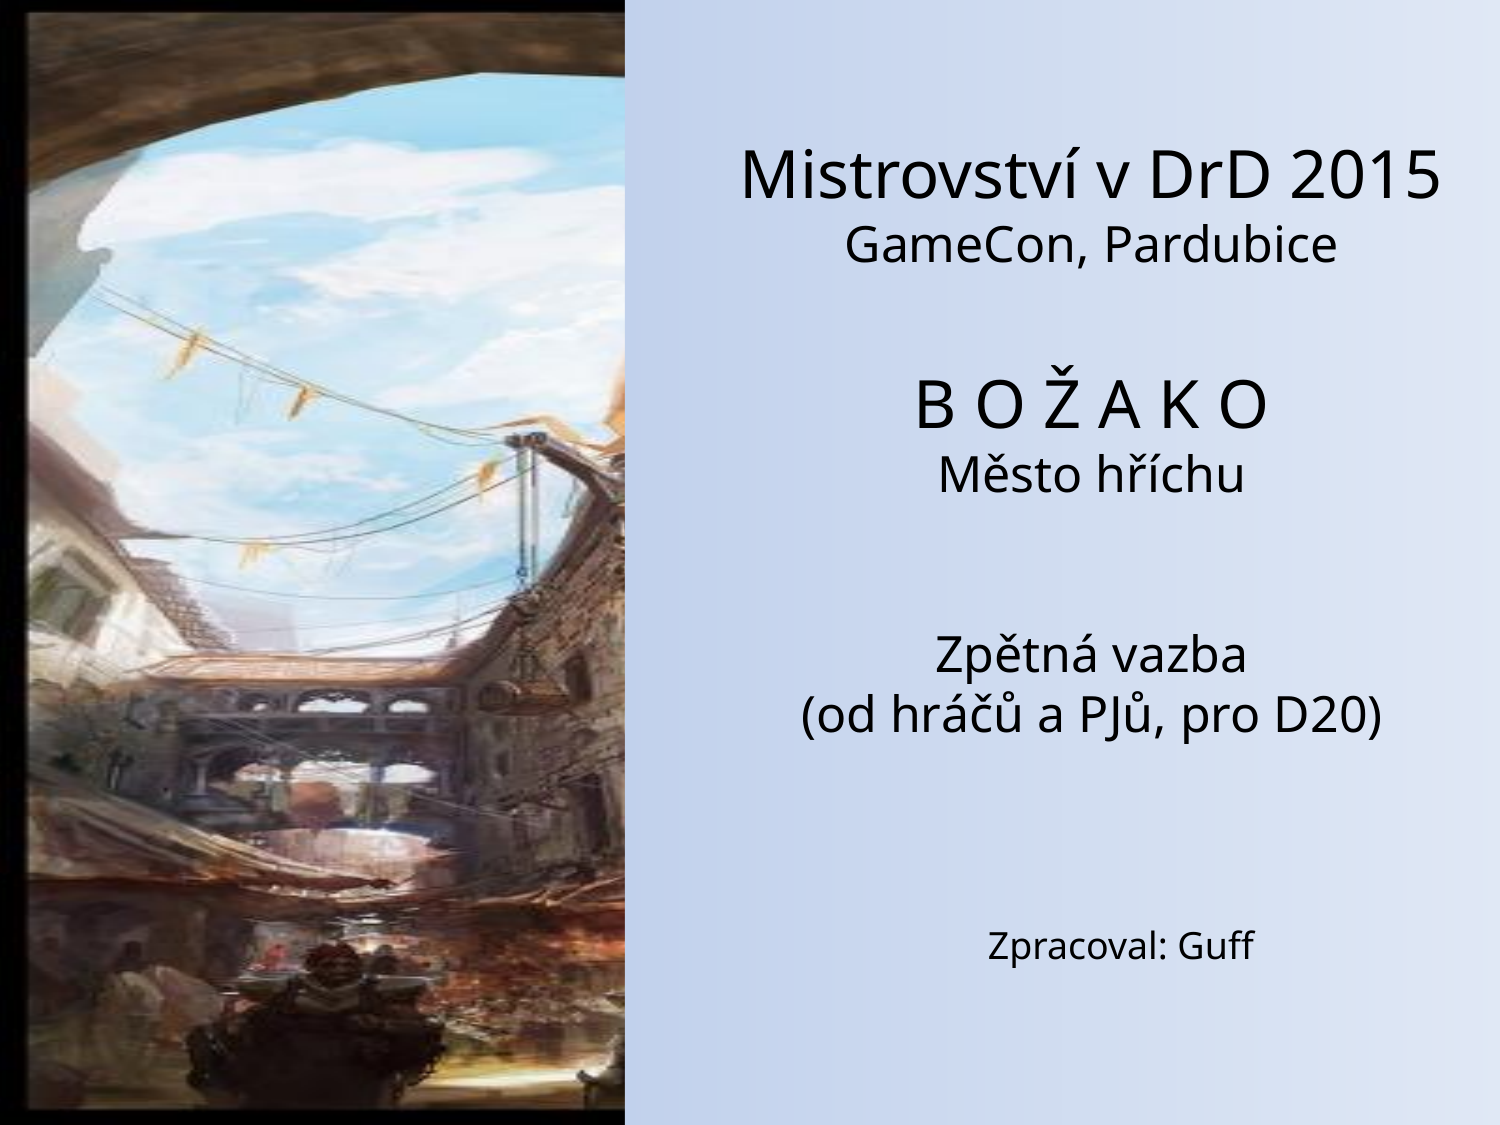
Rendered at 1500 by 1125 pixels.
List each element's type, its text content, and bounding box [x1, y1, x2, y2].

text_box Mistrovství v DrD 2015 GameCon, Pardubice B O Ž A K O Město hříchu Zpětná vazba (od hráčů a PJů, pro D20) Zpracoval: Guff [624, 0, 1500, 1125]
picture [0, 0, 624, 1125]
